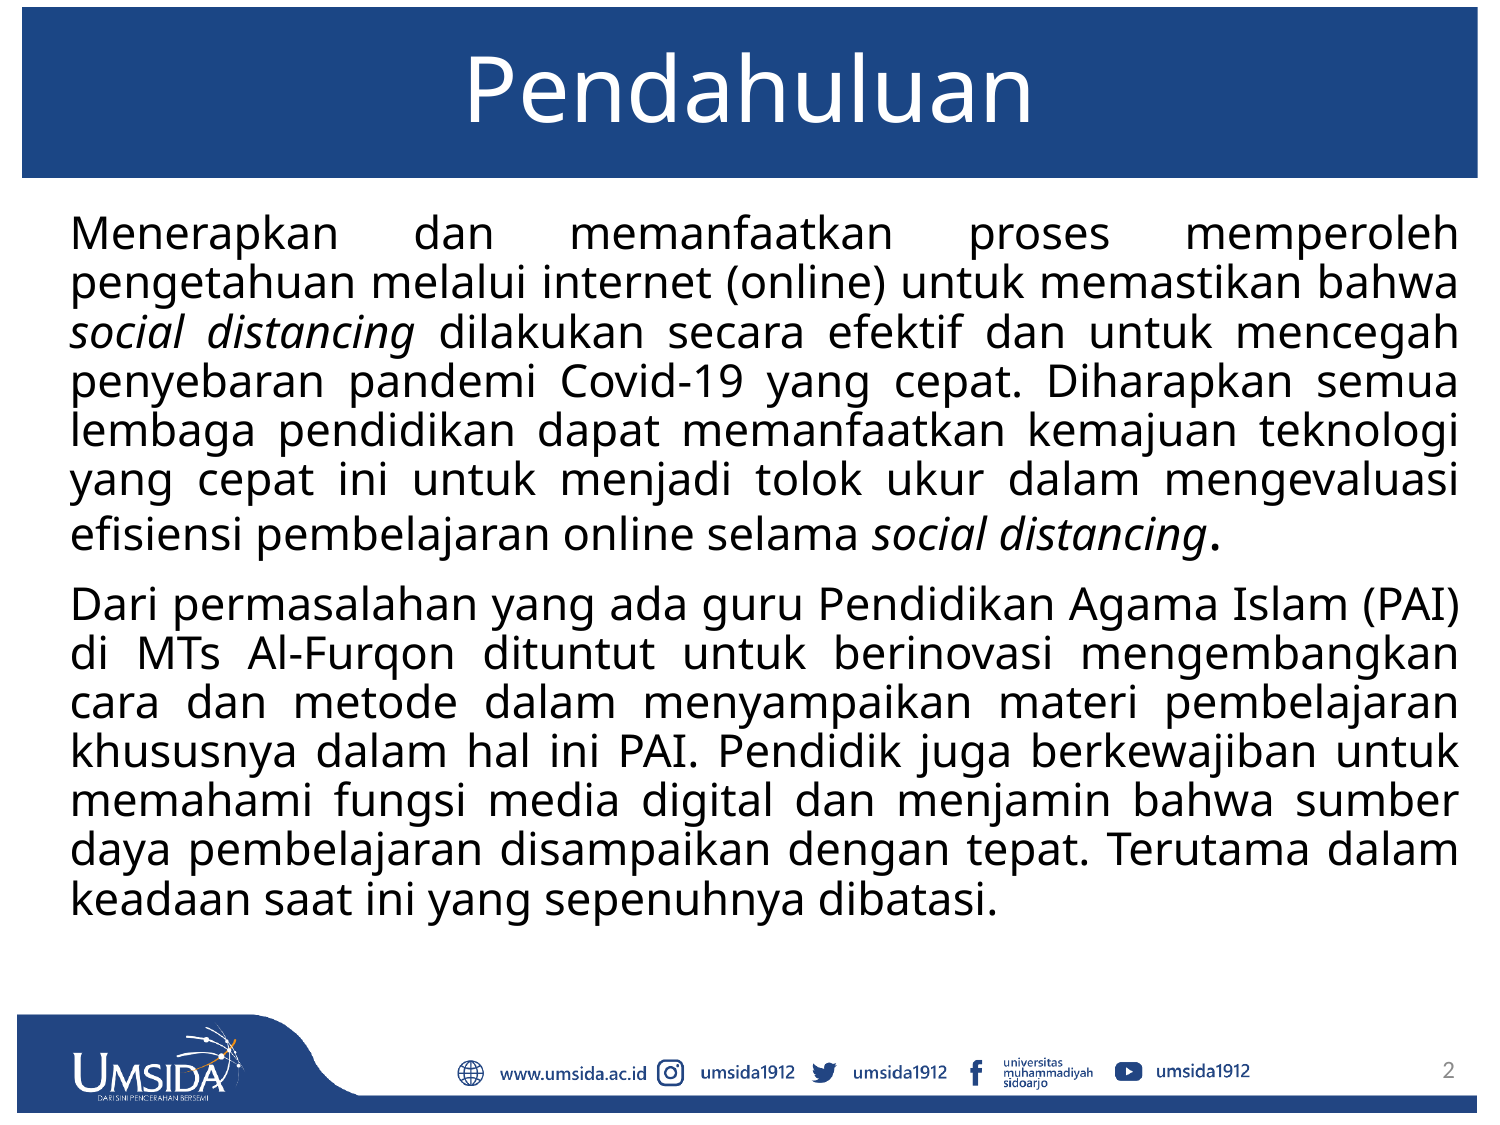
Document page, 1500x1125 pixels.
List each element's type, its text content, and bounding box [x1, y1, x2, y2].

list Menerapkan dan memanfaatkan proses memperoleh pengetahuan melalui internet (online) untuk memastikan bahwa social distancing dilakukan secara efektif dan untuk mencegah penyebaran pandemi Covid-19 yang cepat. Diharapkan semua lembaga pendidikan dapat memanfaatkan kemajuan teknologi yang cepat ini untuk menjadi tolok ukur dalam mengevaluasi efisiensi pembelajaran online selama social distancing. Dari permasalahan yang ada guru Pendidikan Agama Islam (PAI) di MTs Al-Furqon dituntut untuk berinovasi mengembangkan cara dan metode dalam menyampaikan materi pembelajaran khususnya dalam hal ini PAI. Pendidik juga berkewajiban untuk memahami fungsi media digital dan menjamin bahwa sumber daya pembelajaran disampaikan dengan tepat. Terutama dalam keadaan saat ini yang sepenuhnya dibatasi. [20, 203, 1477, 1039]
title Pendahuluan [22, 7, 1478, 178]
picture [17, 18, 1477, 1113]
